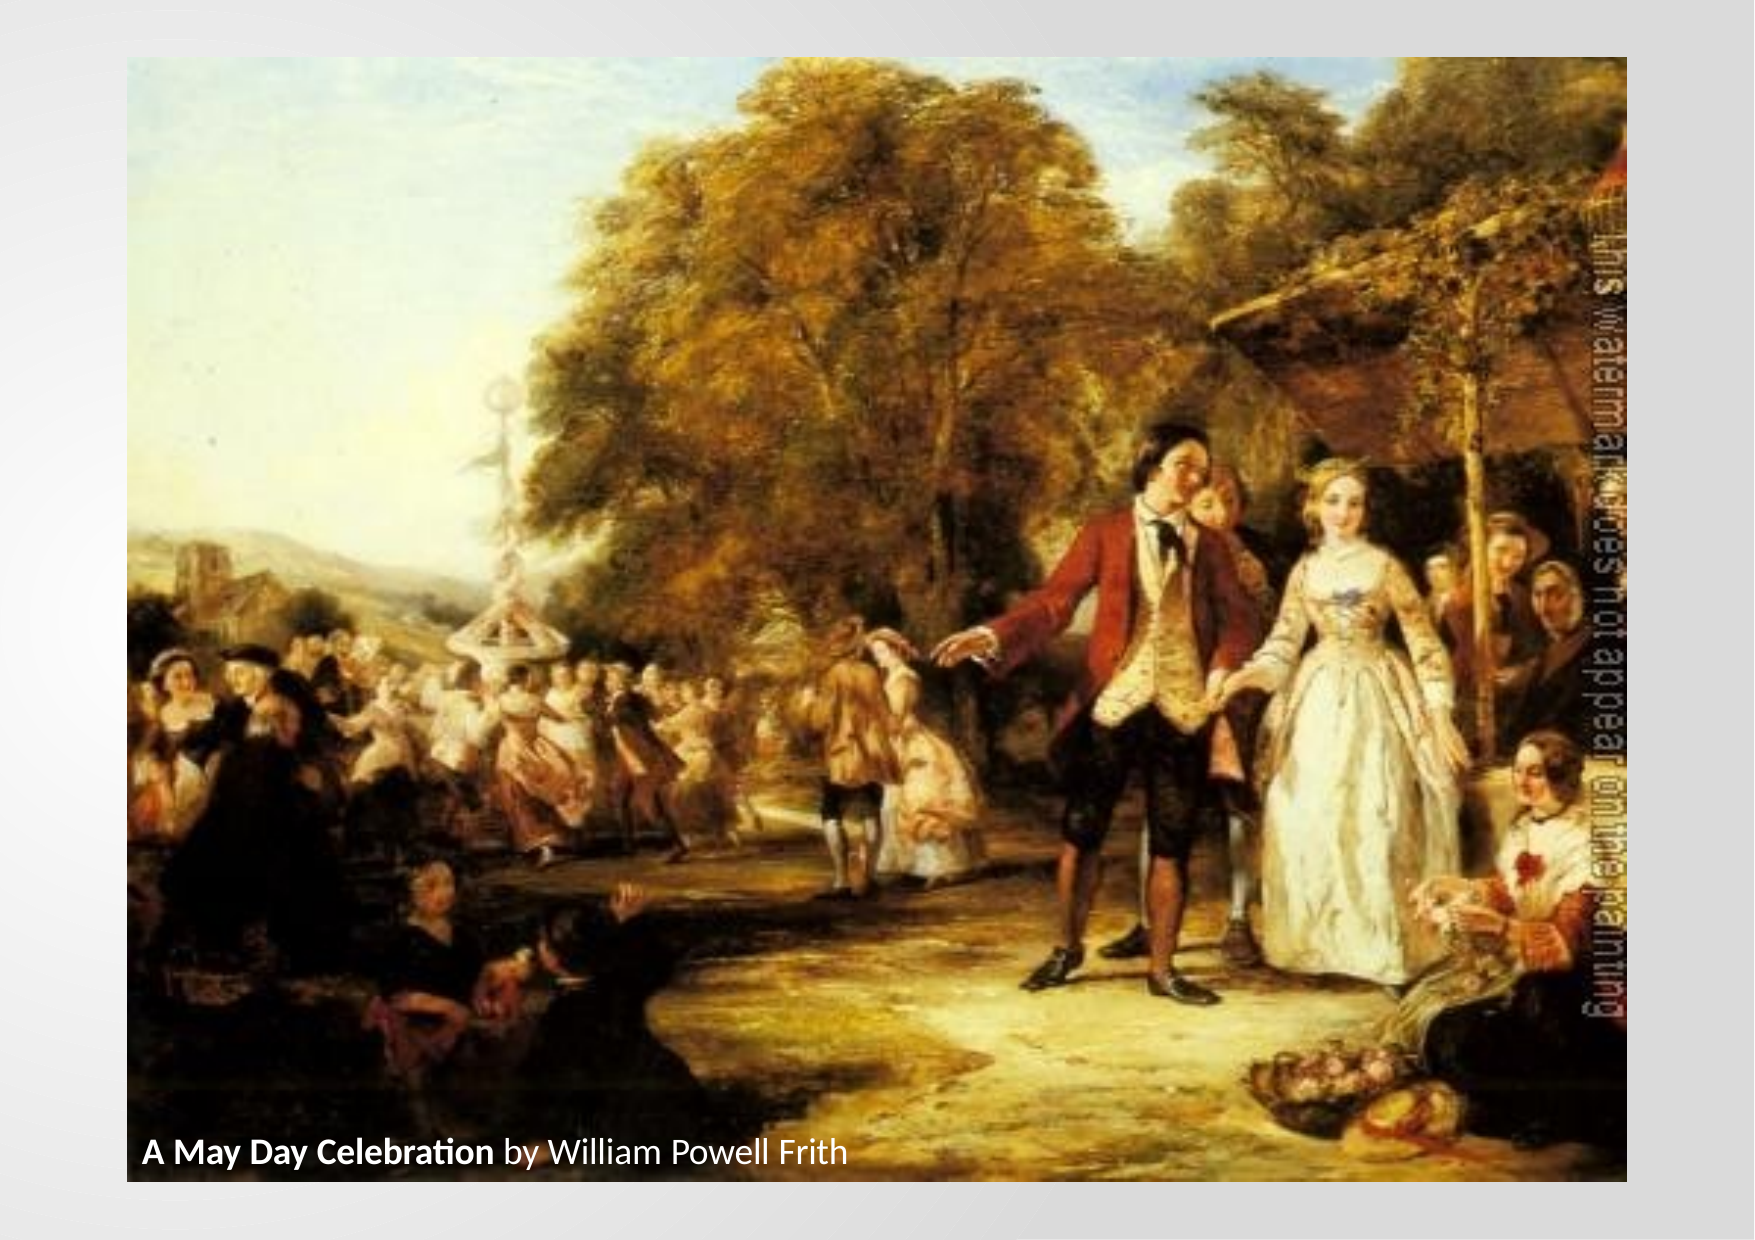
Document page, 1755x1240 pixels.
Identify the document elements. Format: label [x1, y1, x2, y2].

picture [126, 56, 1628, 1183]
